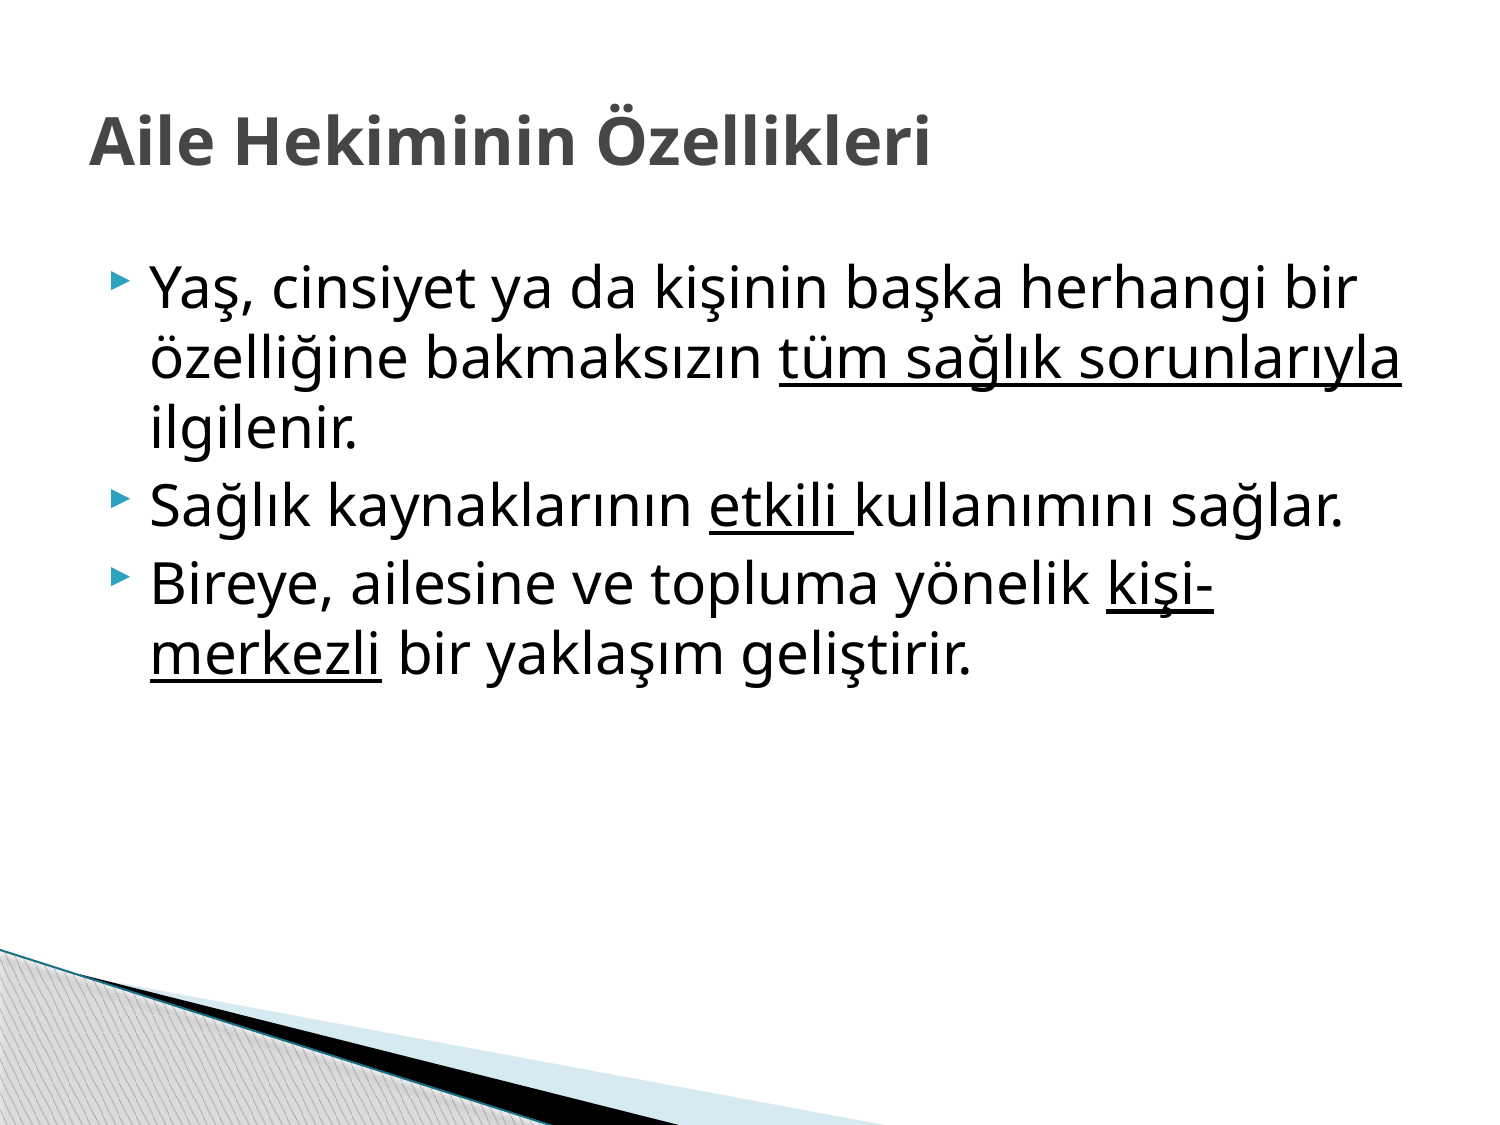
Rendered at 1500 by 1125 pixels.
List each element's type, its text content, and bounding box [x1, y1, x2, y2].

list Yaş, cinsiyet ya da kişinin başka herhangi bir özelliğine bakmaksızın tüm sağlık sorunlarıyla ilgilenir. Sağlık kaynaklarının etkili kullanımını sağlar. Bireye, ailesine ve topluma yönelik kişi-merkezli bir yaklaşım geliştirir. [75, 243, 1425, 986]
title Aile Hekiminin Özellikleri [75, 45, 1425, 233]
